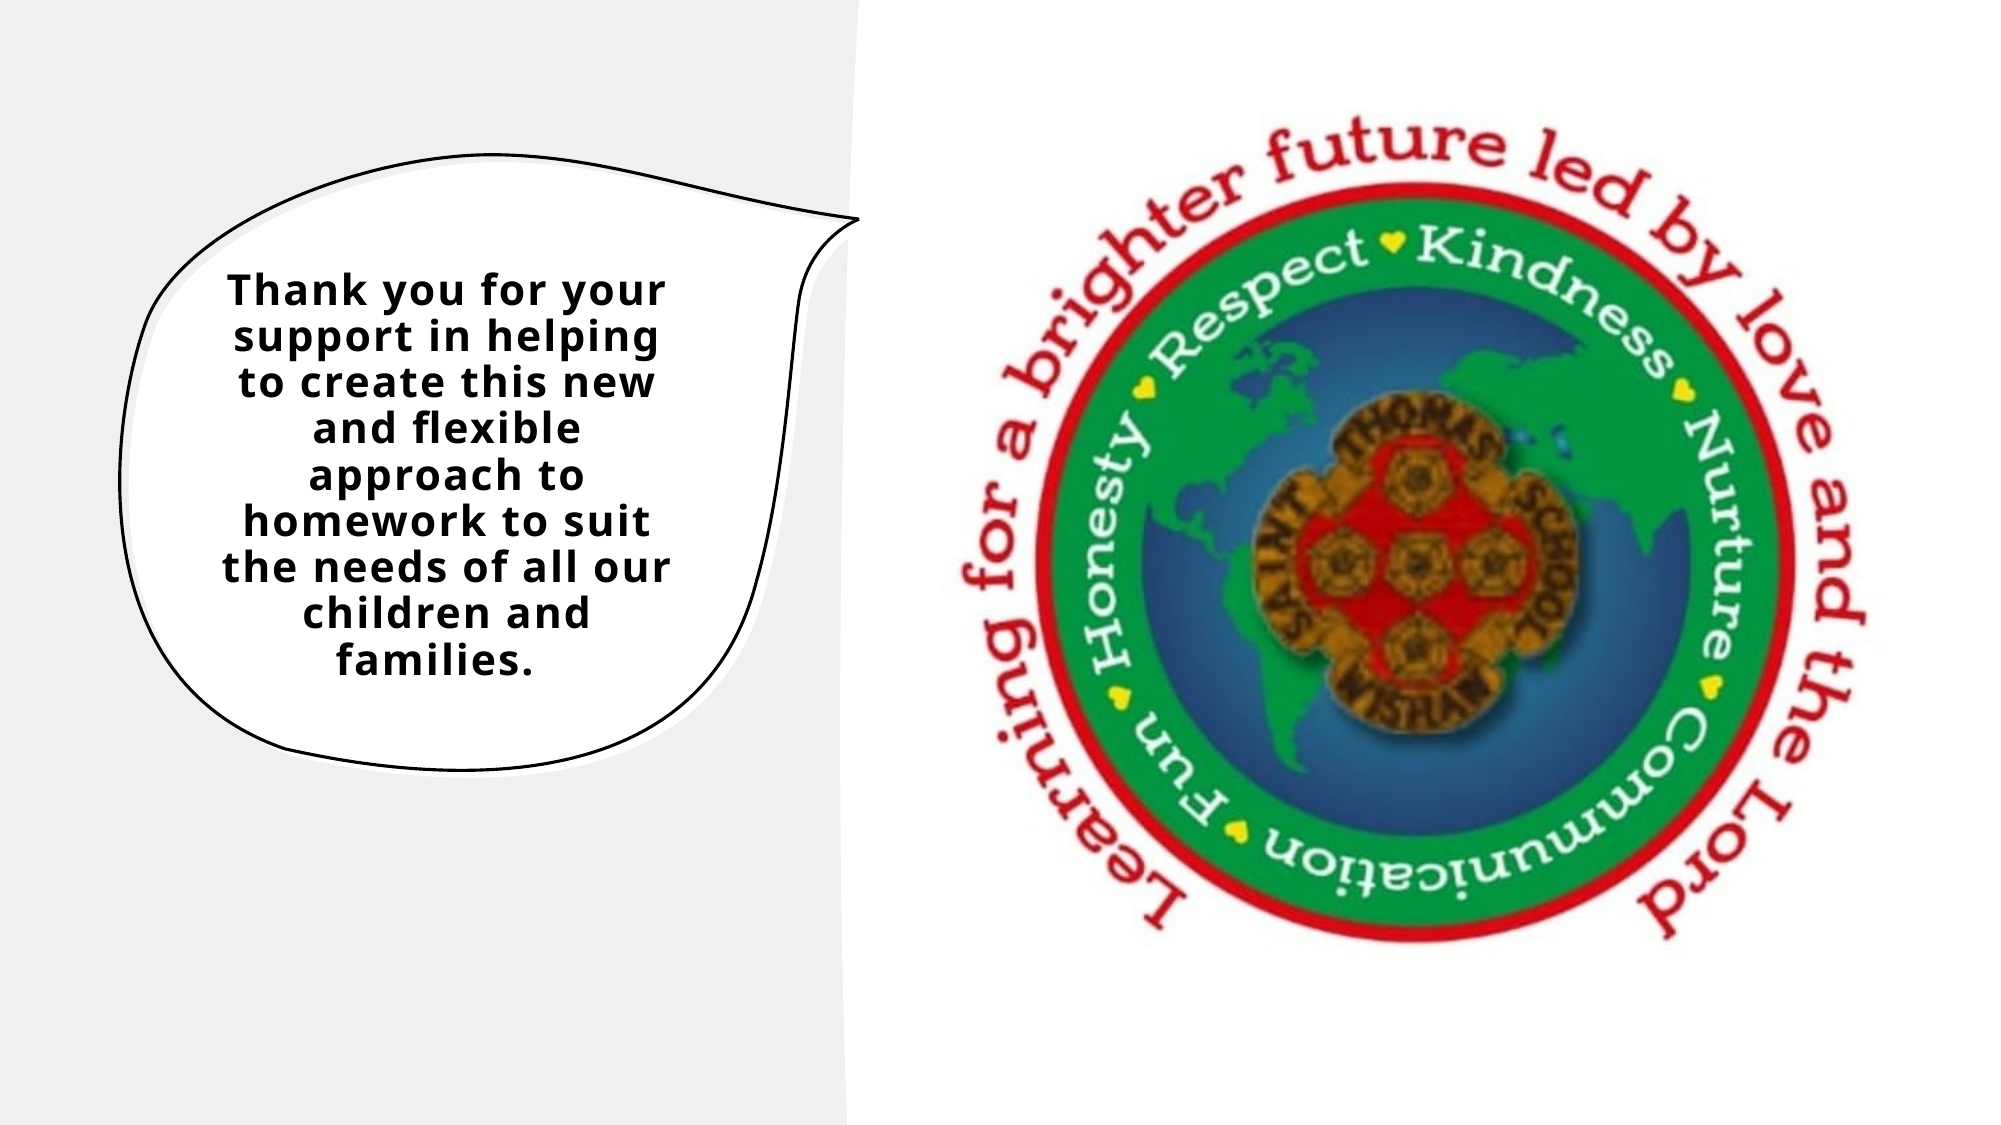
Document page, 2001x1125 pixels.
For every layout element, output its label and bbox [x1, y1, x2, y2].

text_box [398, 218, 912, 775]
text_box [221, 717, 535, 778]
text_box [119, 154, 859, 771]
picture [942, 89, 1889, 1036]
text_box [602, 165, 850, 217]
text_box [0, 0, 857, 1125]
text_box [839, 0, 2000, 1125]
